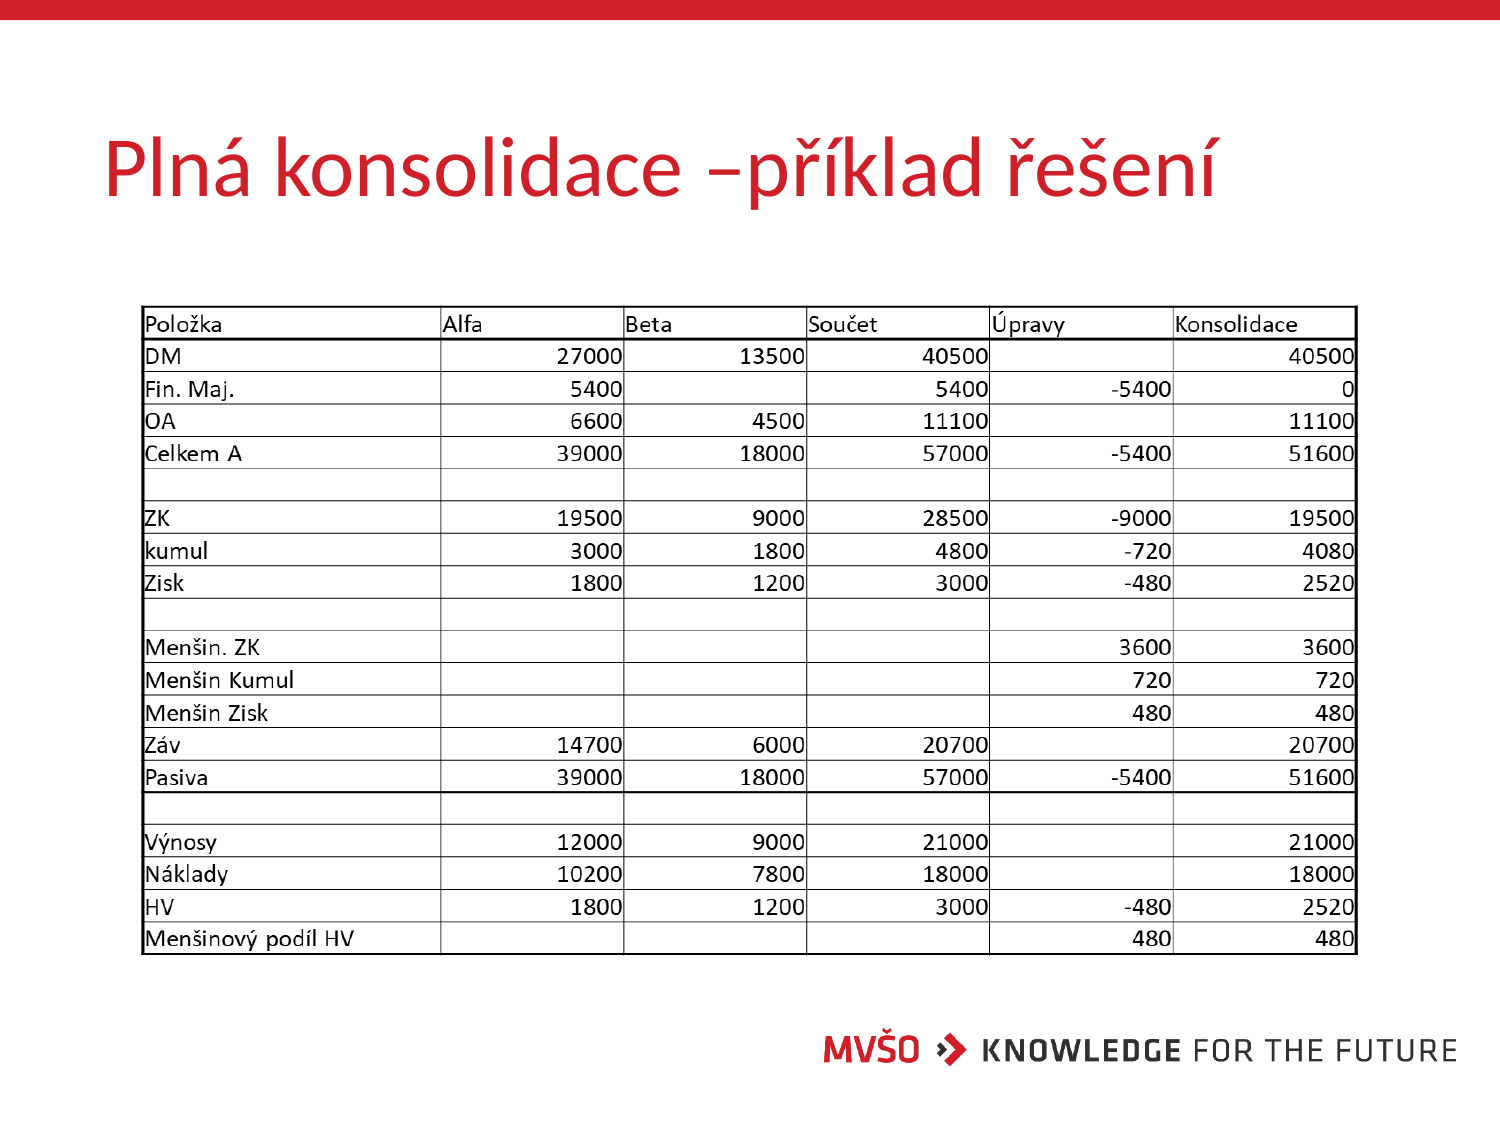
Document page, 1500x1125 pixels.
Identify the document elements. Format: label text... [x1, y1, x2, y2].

title Plná konsolidace –příklad řešení [88, 59, 1412, 278]
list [141, 299, 1359, 969]
picture [824, 1028, 1456, 1066]
